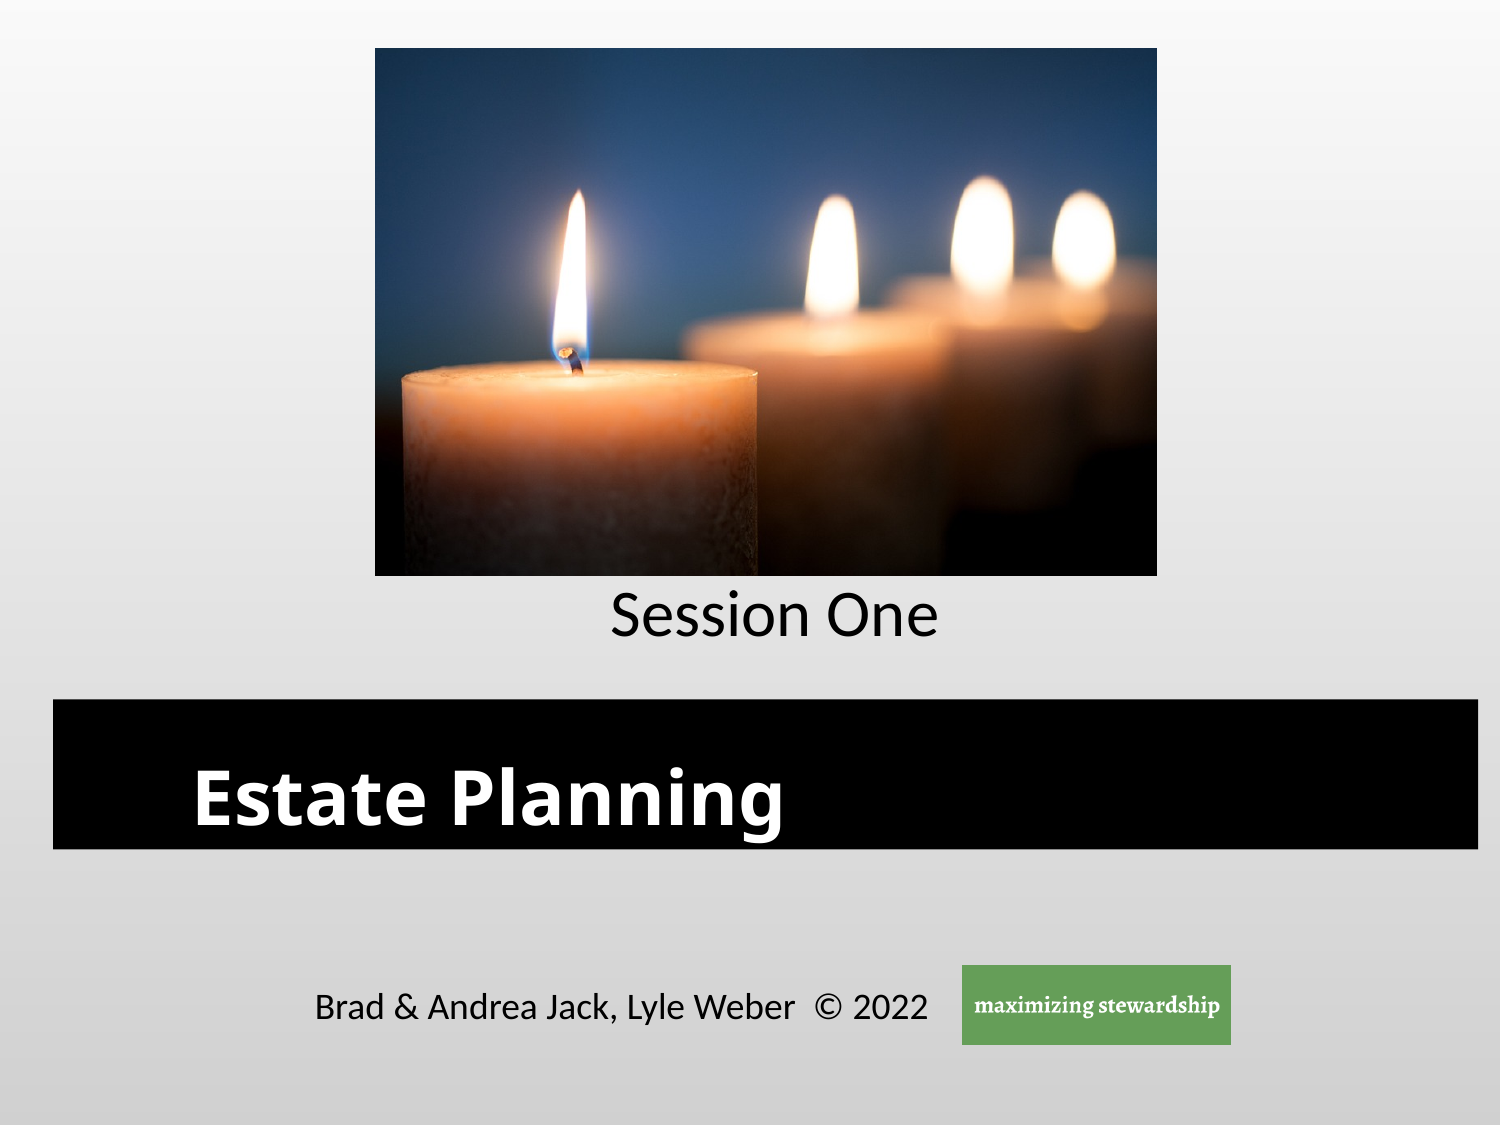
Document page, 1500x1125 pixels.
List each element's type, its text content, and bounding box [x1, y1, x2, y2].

picture [374, 48, 1157, 576]
picture [962, 965, 1231, 1045]
title Estate Planning [53, 699, 1479, 850]
text_box Brad & Andrea Jack, Lyle Weber © 2022 [300, 974, 950, 1035]
subtitle Session One [212, 571, 1338, 679]
